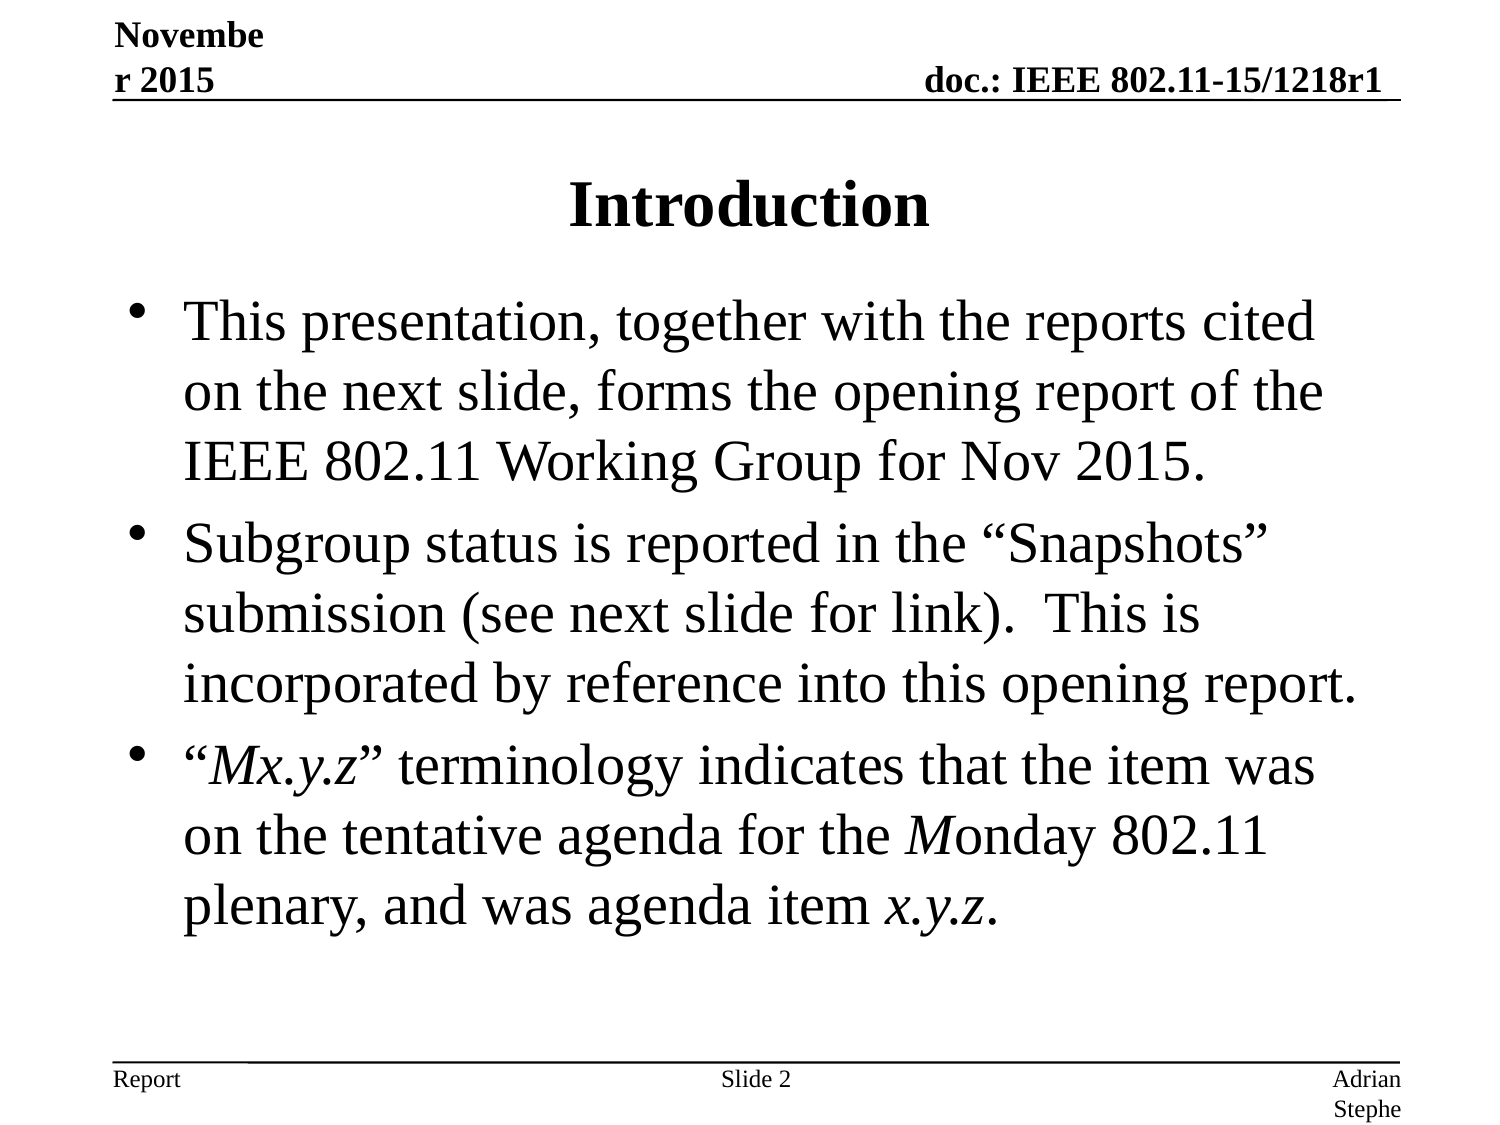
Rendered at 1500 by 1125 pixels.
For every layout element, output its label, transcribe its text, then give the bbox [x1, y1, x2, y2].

footer Adrian Stephens, Intel Corporation [1324, 1061, 1402, 1093]
title Introduction [112, 112, 1388, 275]
slide_number Slide 2 [712, 1061, 800, 1093]
list This presentation, together with the reports cited on the next slide, forms the opening report of the IEEE 802.11 Working Group for Nov 2015. Subgroup status is reported in the “Snapshots” submission (see next slide for link). This is incorporated by reference into this opening report. “Mx.y.z” terminology indicates that the item was on the tentative agenda for the Monday 802.11 plenary, and was agenda item x.y.z. [112, 275, 1388, 1038]
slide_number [114, 54, 272, 101]
